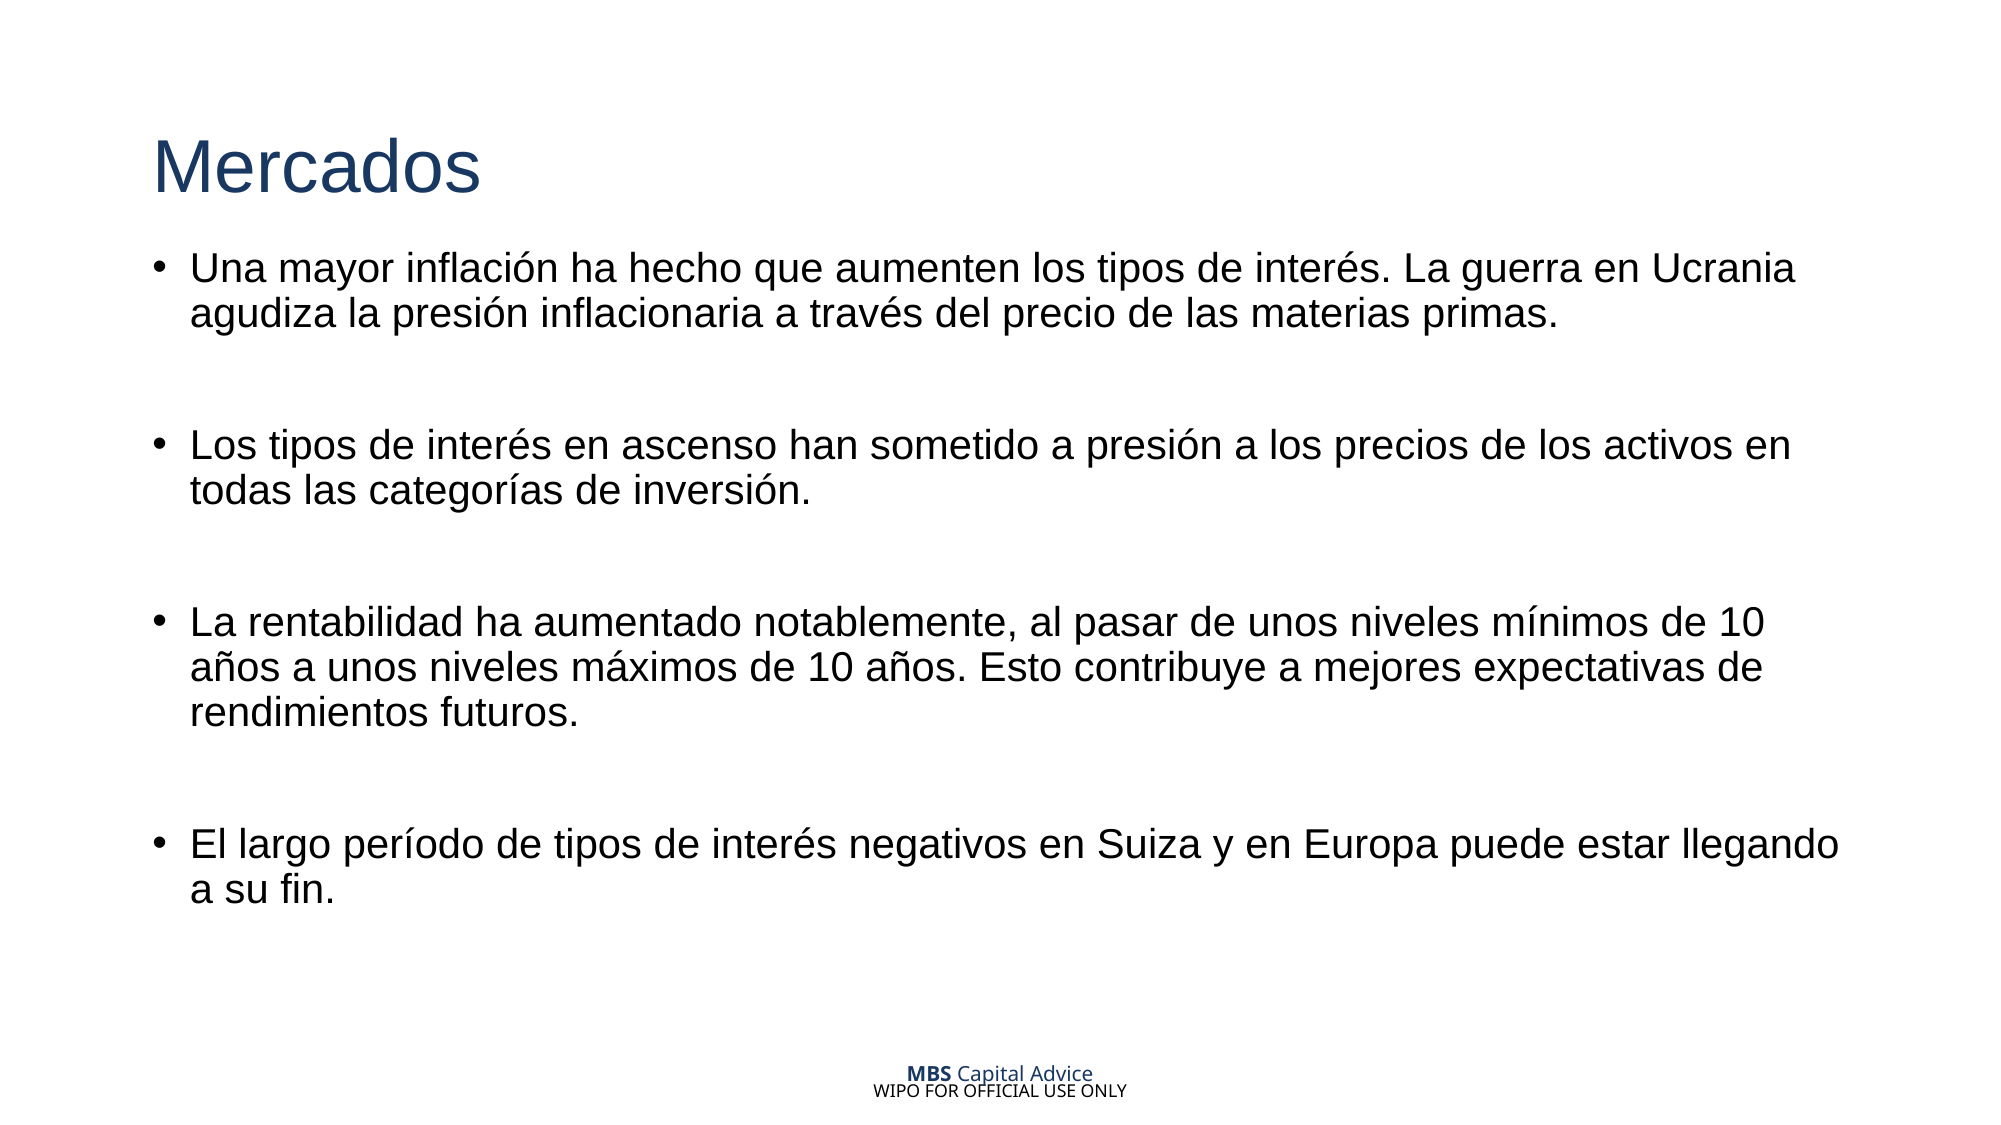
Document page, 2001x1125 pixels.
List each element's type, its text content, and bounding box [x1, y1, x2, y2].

list Una mayor inflación ha hecho que aumenten los tipos de interés. La guerra en Ucrania agudiza la presión inflacionaria a través del precio de las materias primas. Los tipos de interés en ascenso han sometido a presión a los precios de los activos en todas las categorías de inversión. La rentabilidad ha aumentado notablemente, al pasar de unos niveles mínimos de 10 años a unos niveles máximos de 10 años. Esto contribuye a mejores expectativas de rendimientos futuros. El largo período de tipos de interés negativos en Suiza y en Europa puede estar llegando a su fin. [137, 239, 1863, 1014]
footer MBS Capital Advice [662, 1042, 1338, 1103]
title Mercados [137, 59, 1863, 239]
